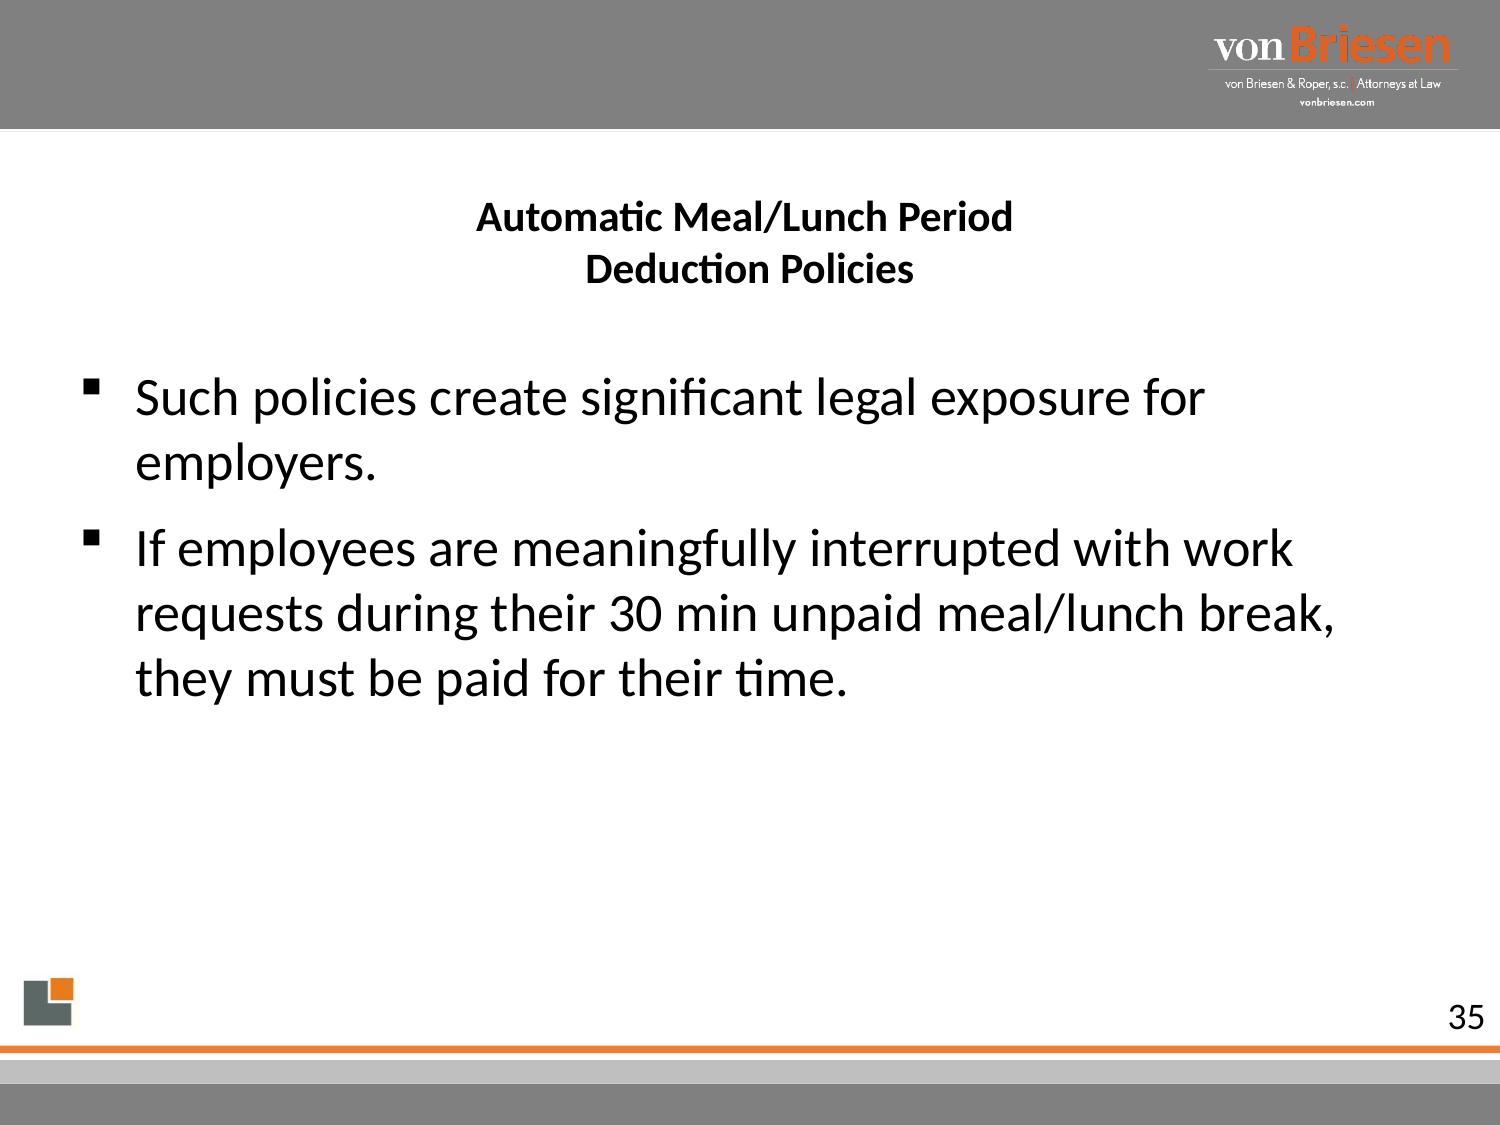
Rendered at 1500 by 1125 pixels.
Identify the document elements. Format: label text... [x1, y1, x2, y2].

slide_number 35 [1163, 984, 1500, 1045]
list Such policies create significant legal exposure for employers. If employees are meaningfully interrupted with work requests during their 30 min unpaid meal/lunch break, they must be paid for their time. [64, 354, 1436, 1063]
picture [17, 973, 64, 1031]
picture [1203, 18, 1465, 108]
title Automatic Meal/Lunch Period Deduction Policies [51, 180, 1449, 300]
